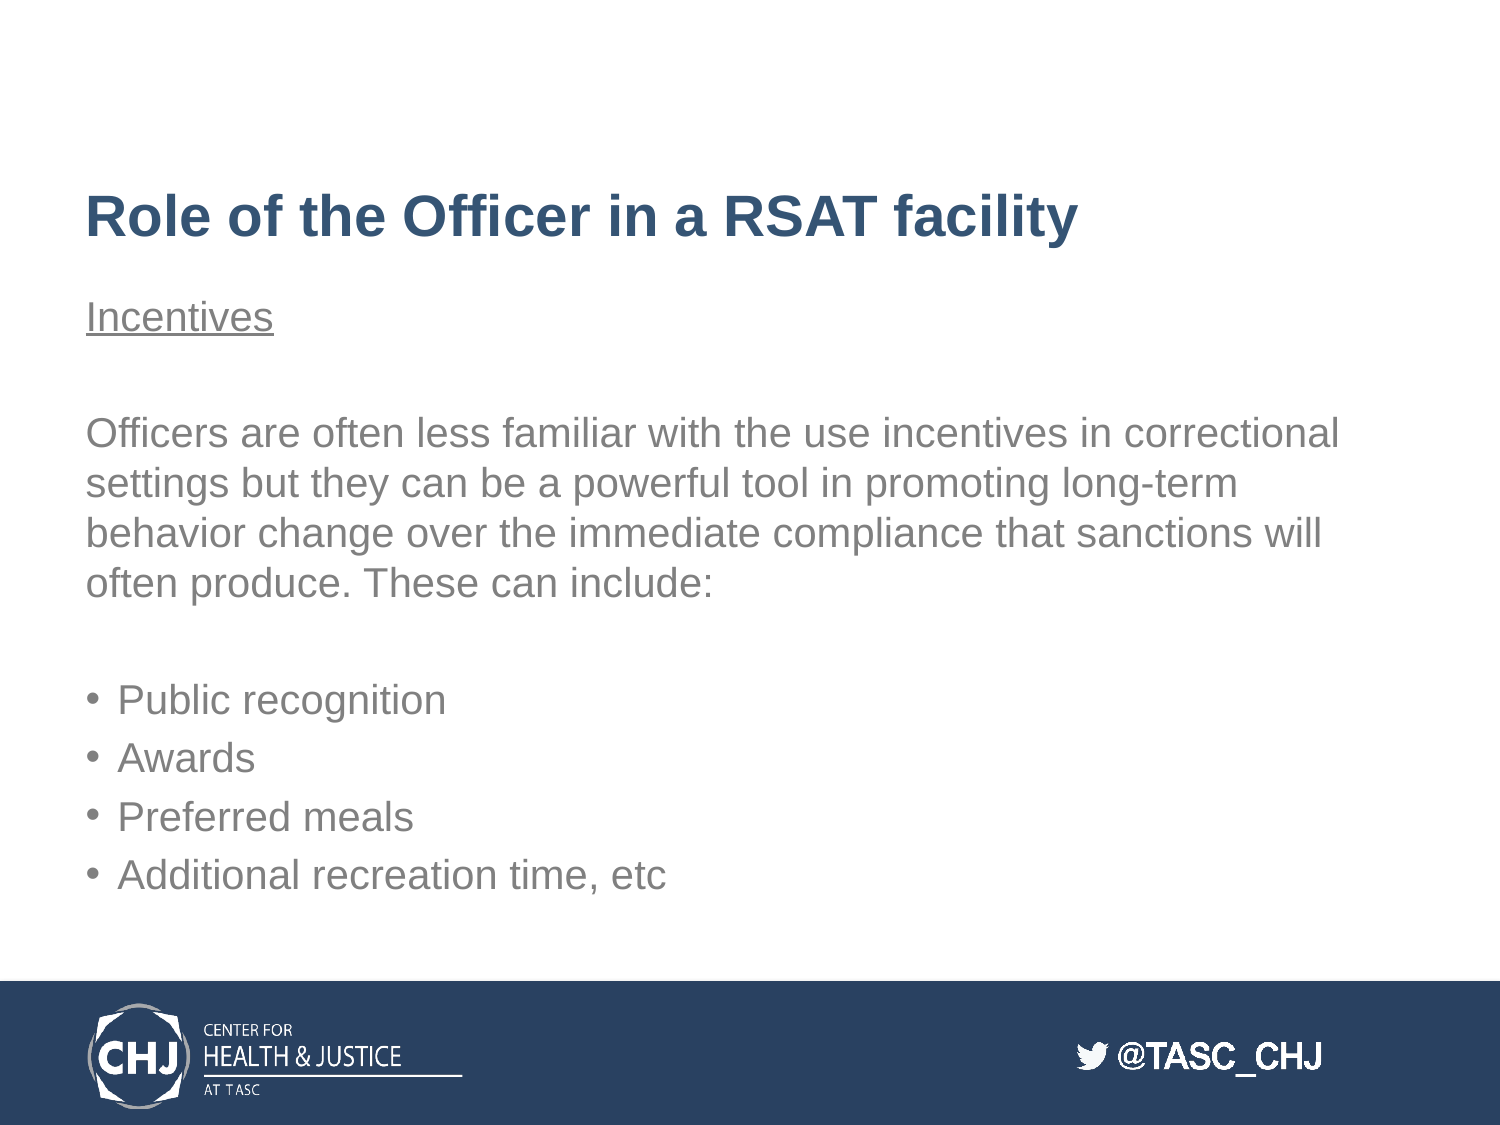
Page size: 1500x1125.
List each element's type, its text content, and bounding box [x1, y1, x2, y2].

list Incentives Officers are often less familiar with the use incentives in correctional settings but they can be a powerful tool in promoting long-term behavior change over the immediate compliance that sanctions will often produce. These can include: Public recognition Awards Preferred meals Additional recreation time, etc [70, 281, 1421, 898]
title Role of the Officer in a RSAT facility [70, 155, 1421, 270]
picture [1059, 1028, 1334, 1084]
